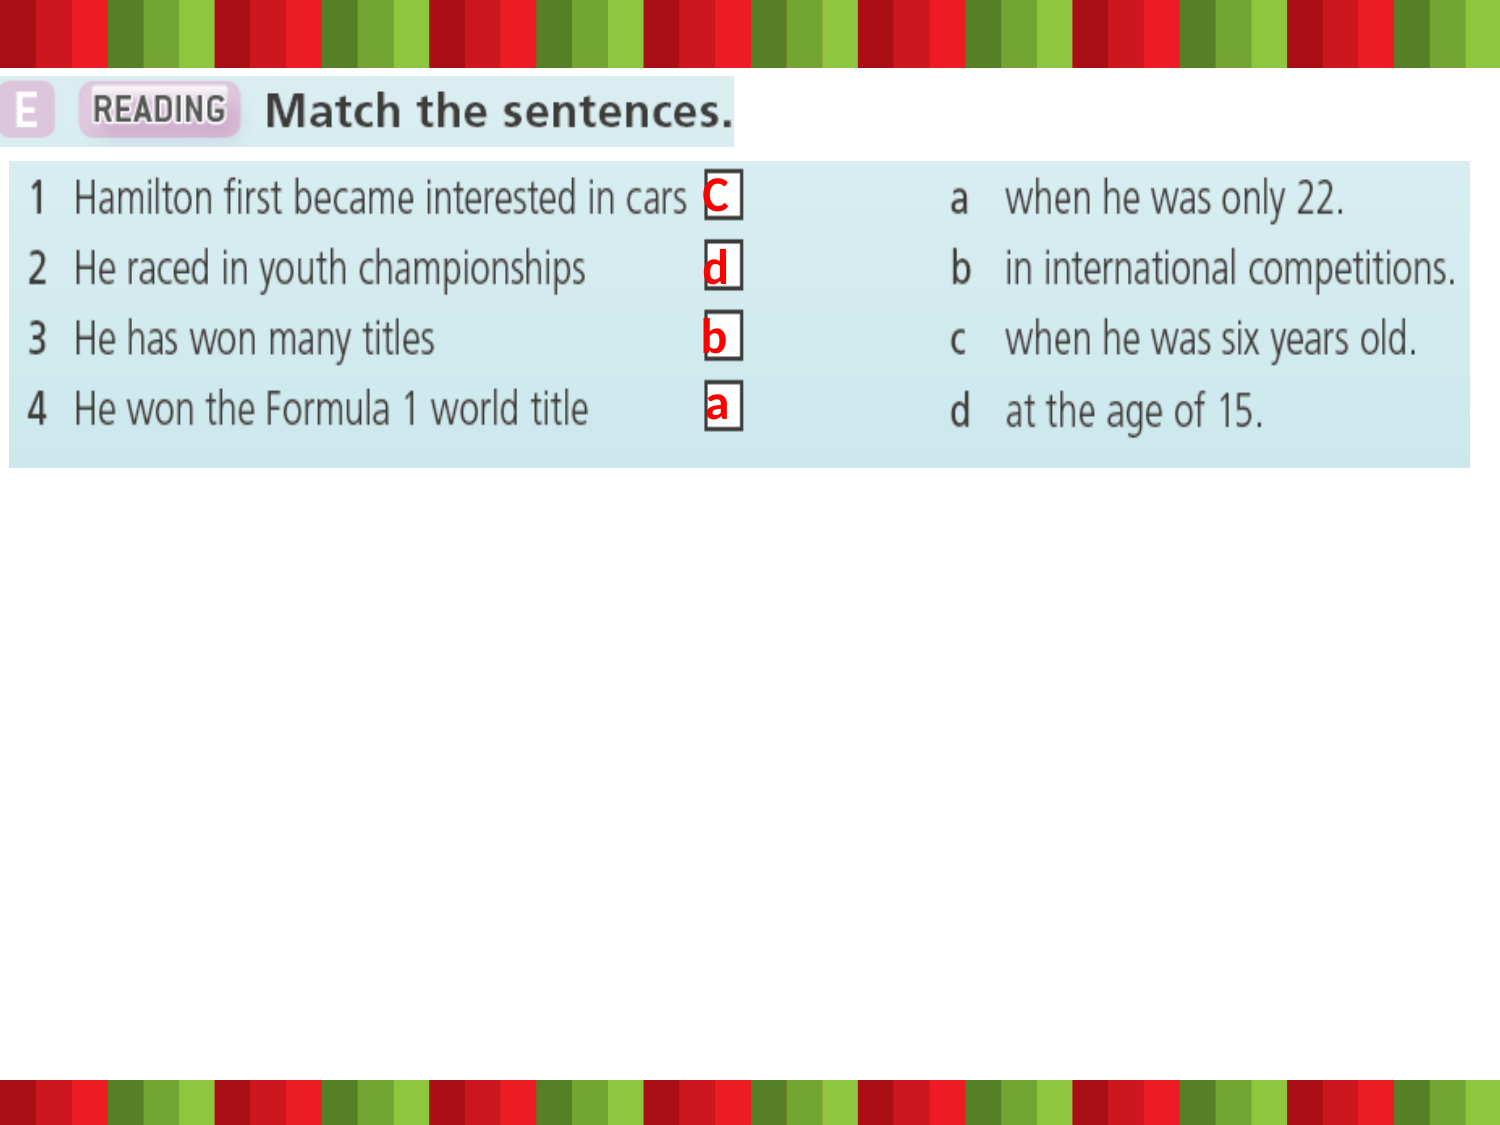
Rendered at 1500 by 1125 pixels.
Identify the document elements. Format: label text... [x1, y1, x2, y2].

text_box C [682, 154, 749, 161]
picture [0, 0, 1500, 1125]
